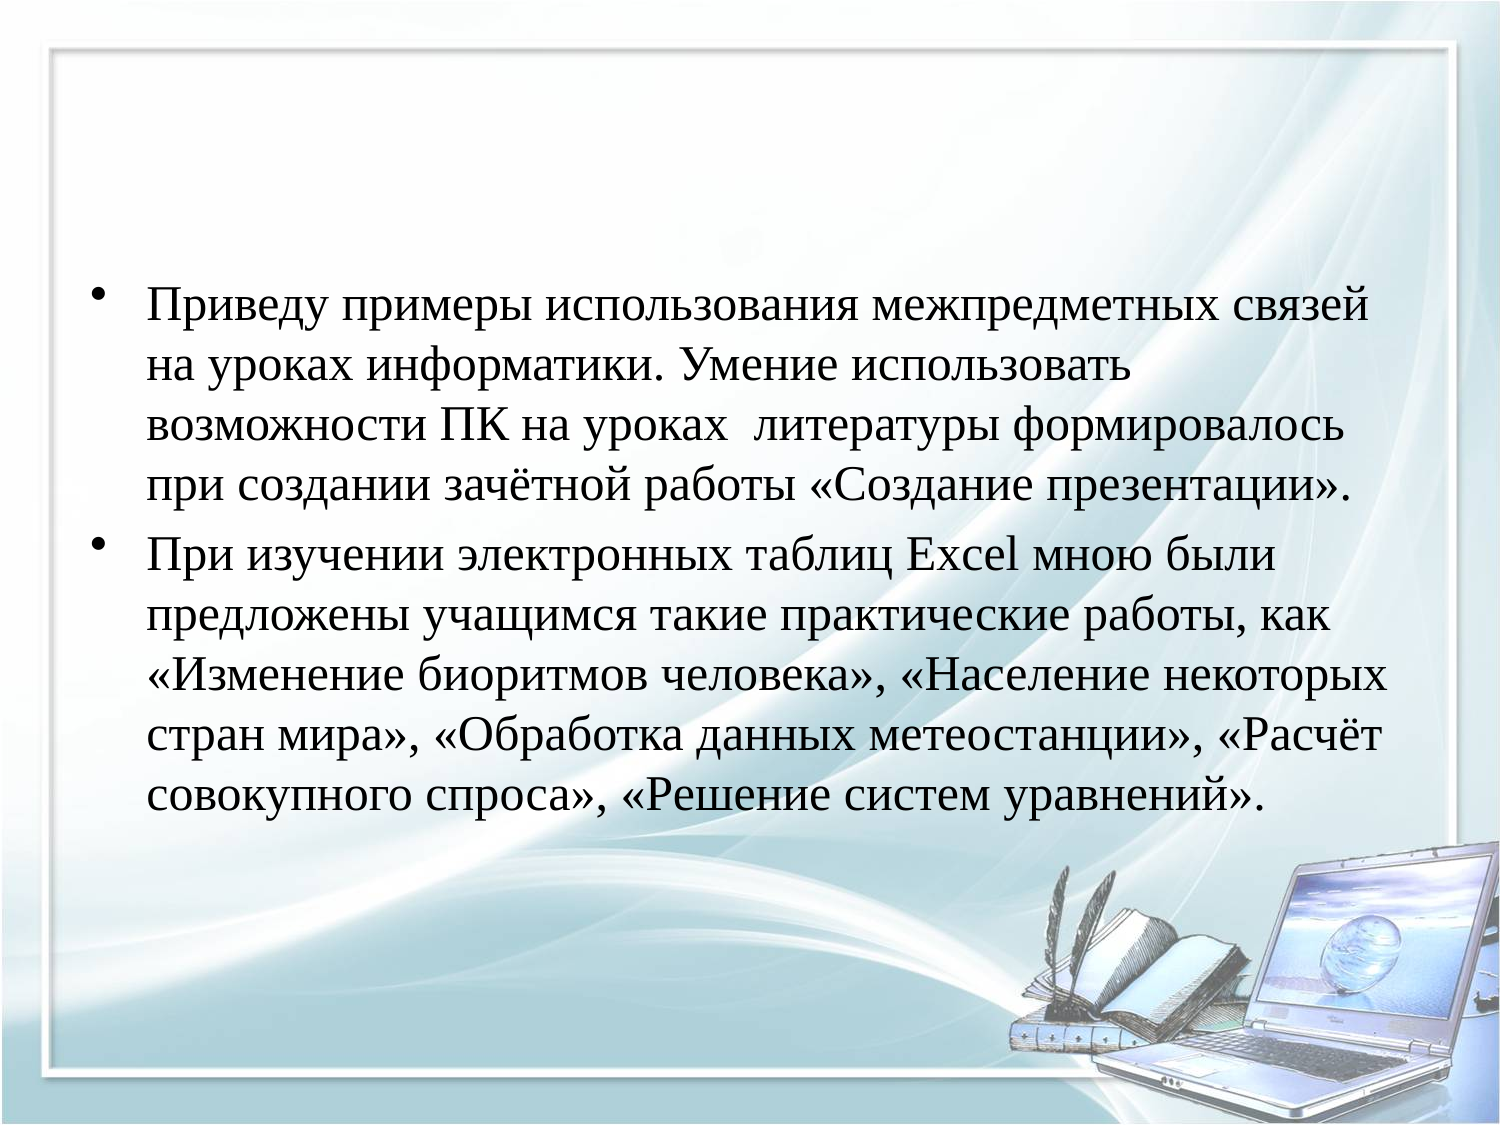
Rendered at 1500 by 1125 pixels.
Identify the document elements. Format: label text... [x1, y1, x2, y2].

picture [0, 0, 1500, 1125]
list Приведу примеры использования межпредметных связей на уроках информатики. Умение использовать возможности ПК на уроках литературы формировалось при создании зачётной работы «Создание презентации». При изучении электронных таблиц Excel мною были предложены учащимся такие практические работы, как «Изменение биоритмов человека», «Население некоторых стран мира», «Обработка данных метеостанции», «Расчёт совокупного спроса», «Решение систем уравнений». [75, 262, 1425, 1005]
